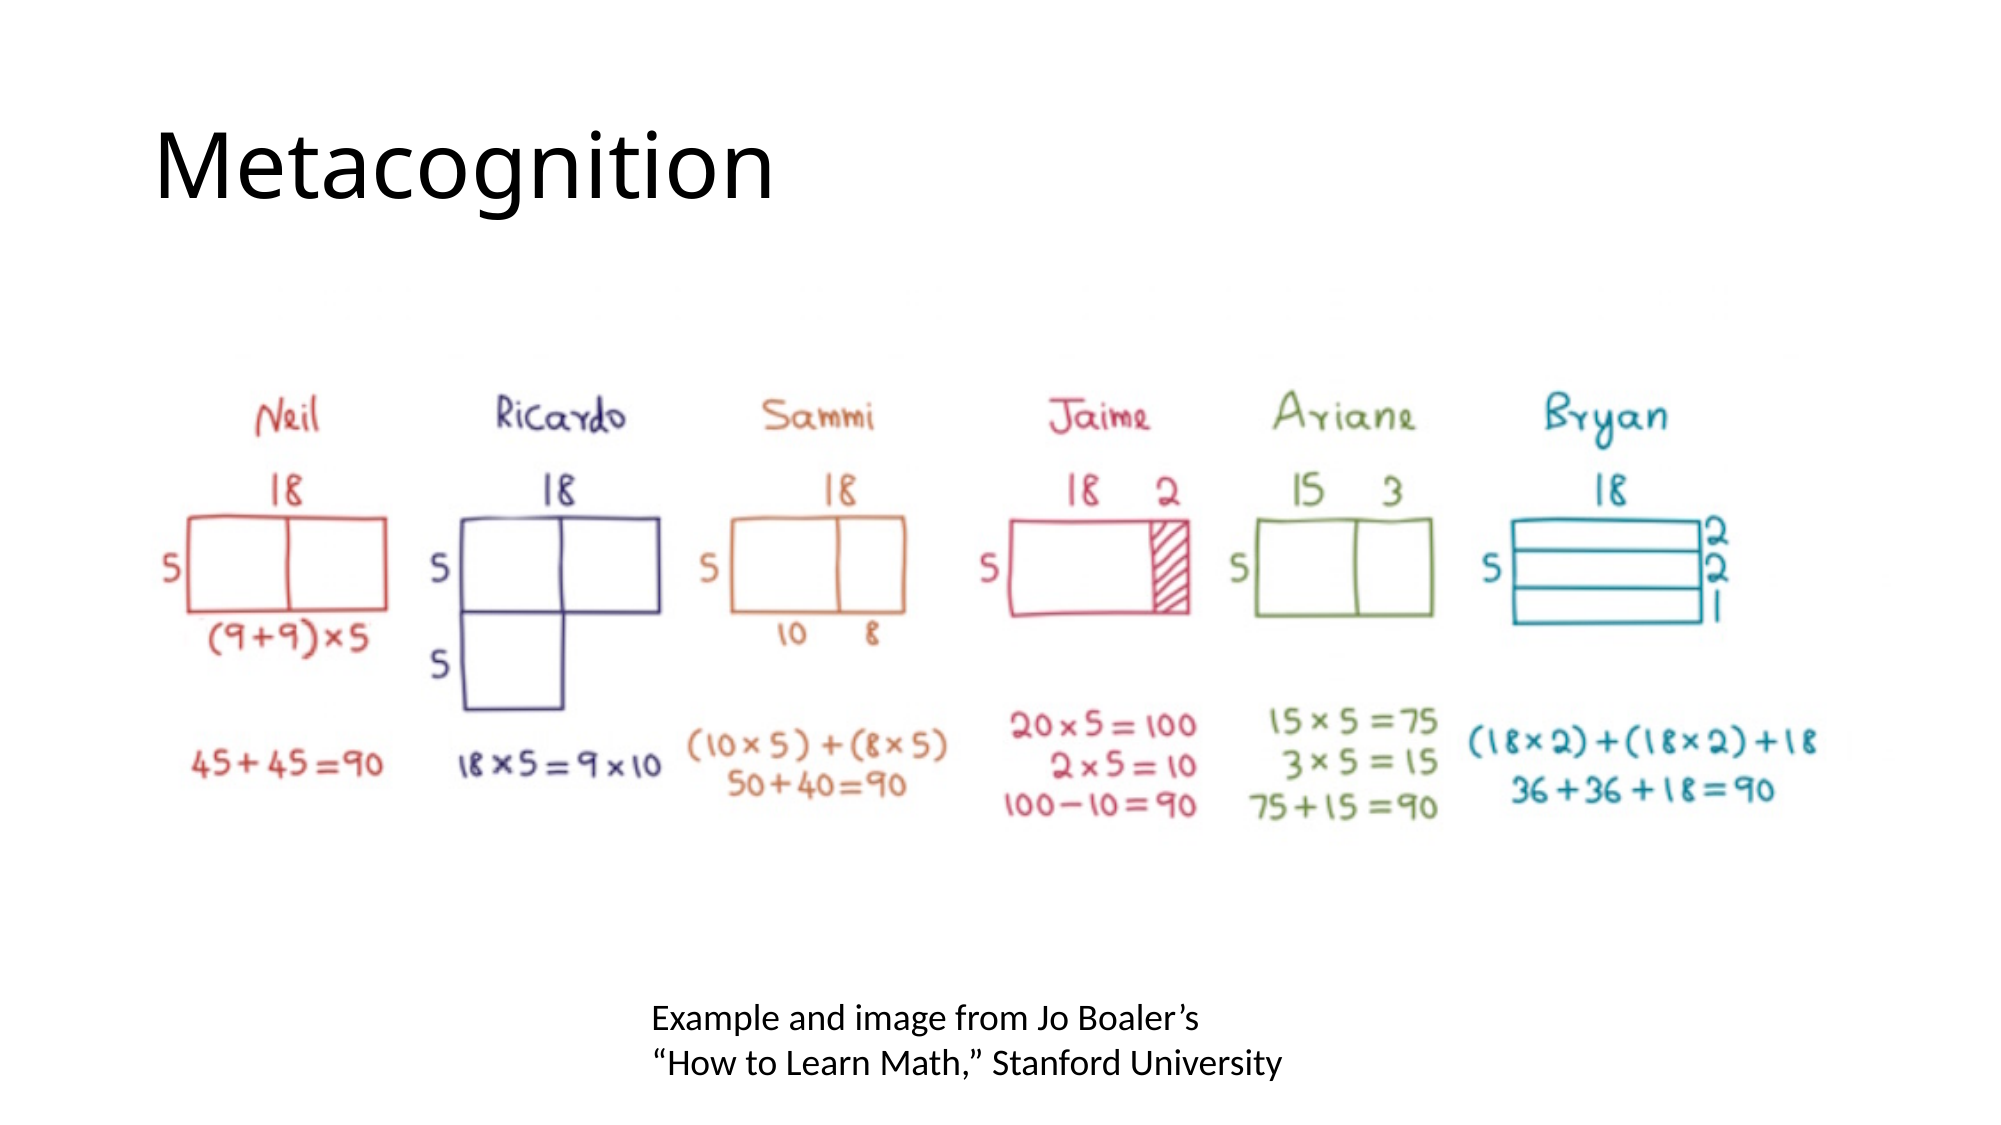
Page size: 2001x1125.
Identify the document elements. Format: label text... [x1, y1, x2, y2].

picture [137, 277, 1912, 869]
text_box Example and image from Jo Boaler’s “How to Learn Math,” Stanford University [636, 985, 1345, 1091]
title Metacognition [137, 59, 1863, 277]
